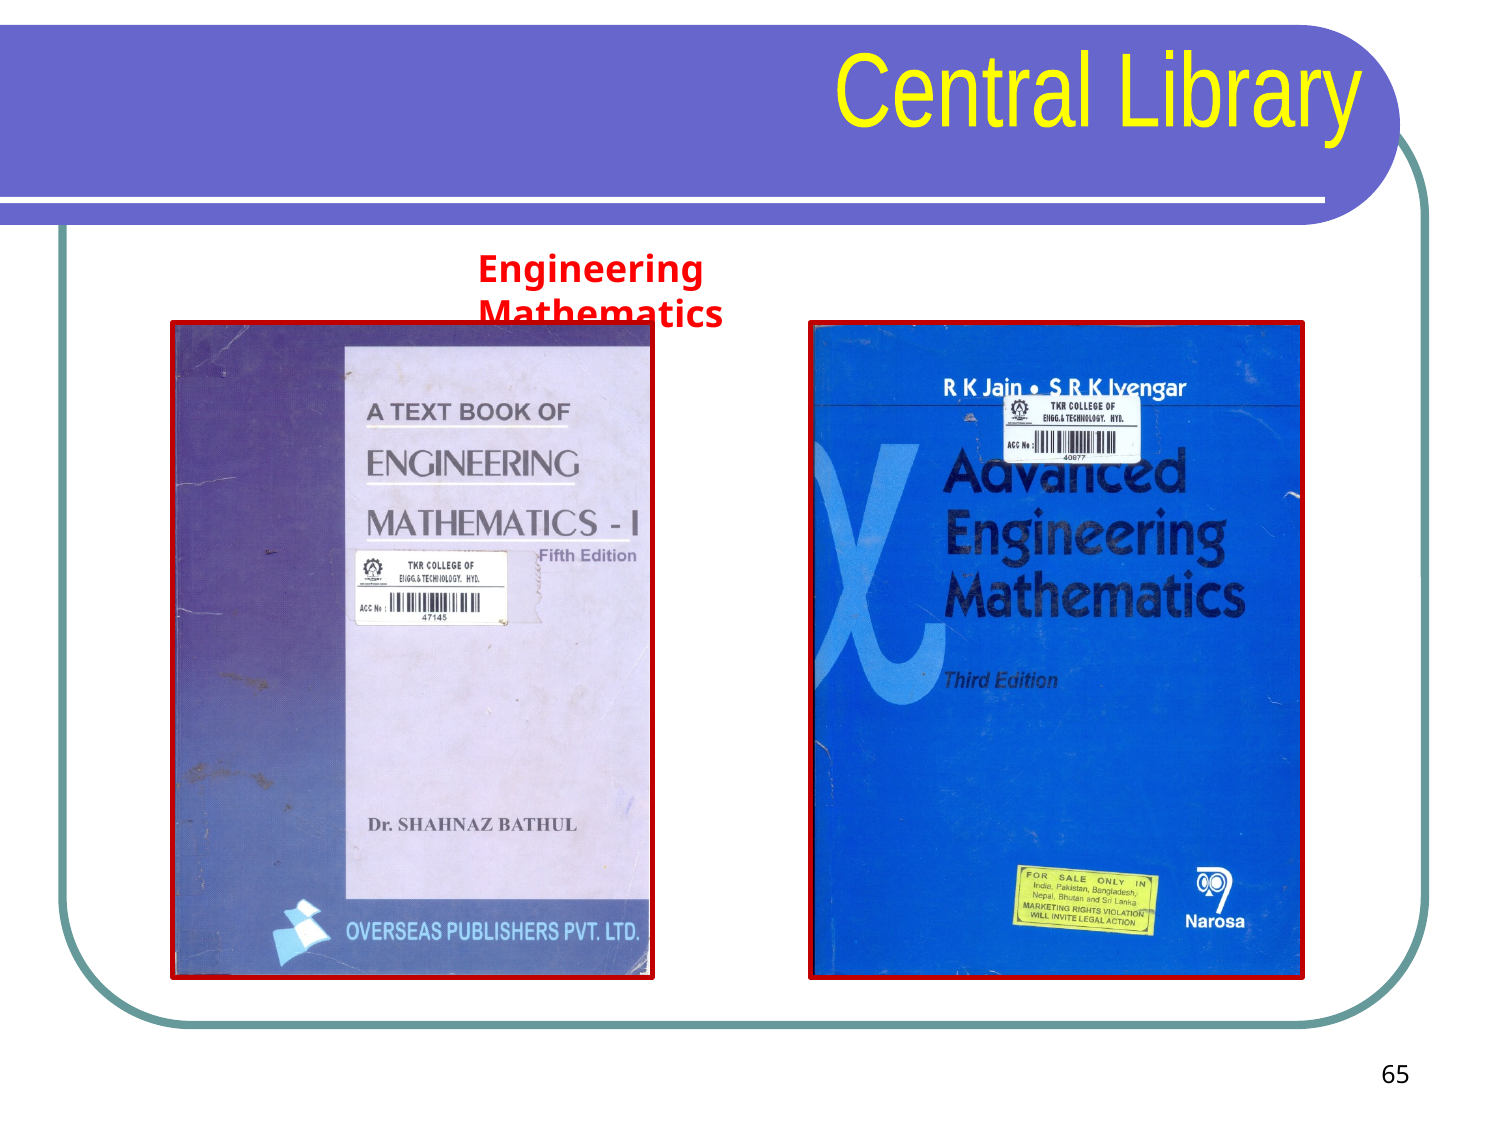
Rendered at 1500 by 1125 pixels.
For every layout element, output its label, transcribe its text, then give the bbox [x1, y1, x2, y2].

picture [812, 324, 1301, 976]
picture [174, 324, 651, 976]
slide_number 65 [1074, 1024, 1426, 1101]
text_box Engineering Mathematics [462, 237, 975, 343]
